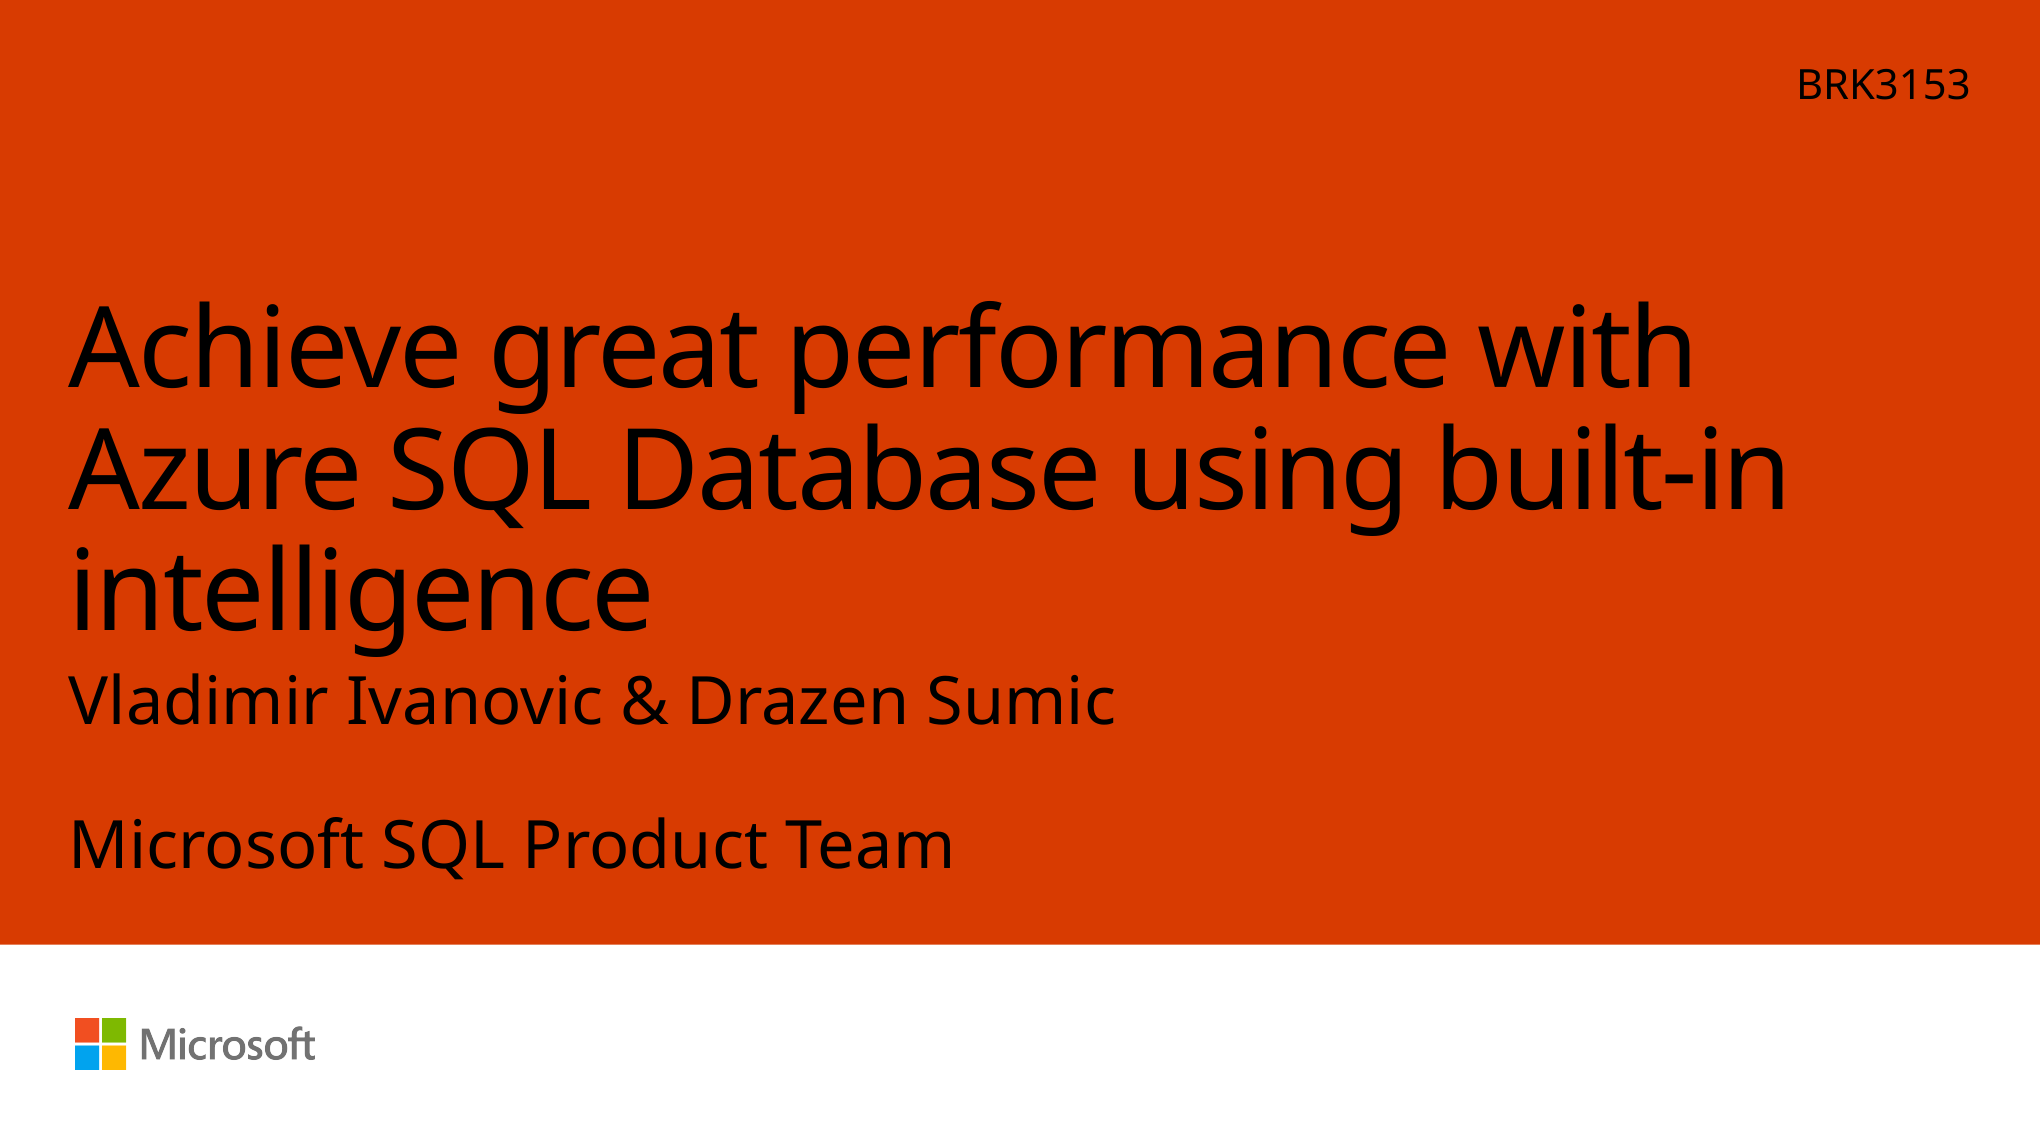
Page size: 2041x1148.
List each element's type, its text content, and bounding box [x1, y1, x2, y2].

list BRK3153 [1695, 48, 1996, 125]
list Vladimir Ivanovic & Drazen Sumic Microsoft SQL Product Team [45, 648, 1246, 949]
picture [75, 1018, 315, 1070]
title Achieve great performance with Azure SQL Database using built-in intelligence [45, 275, 1908, 576]
